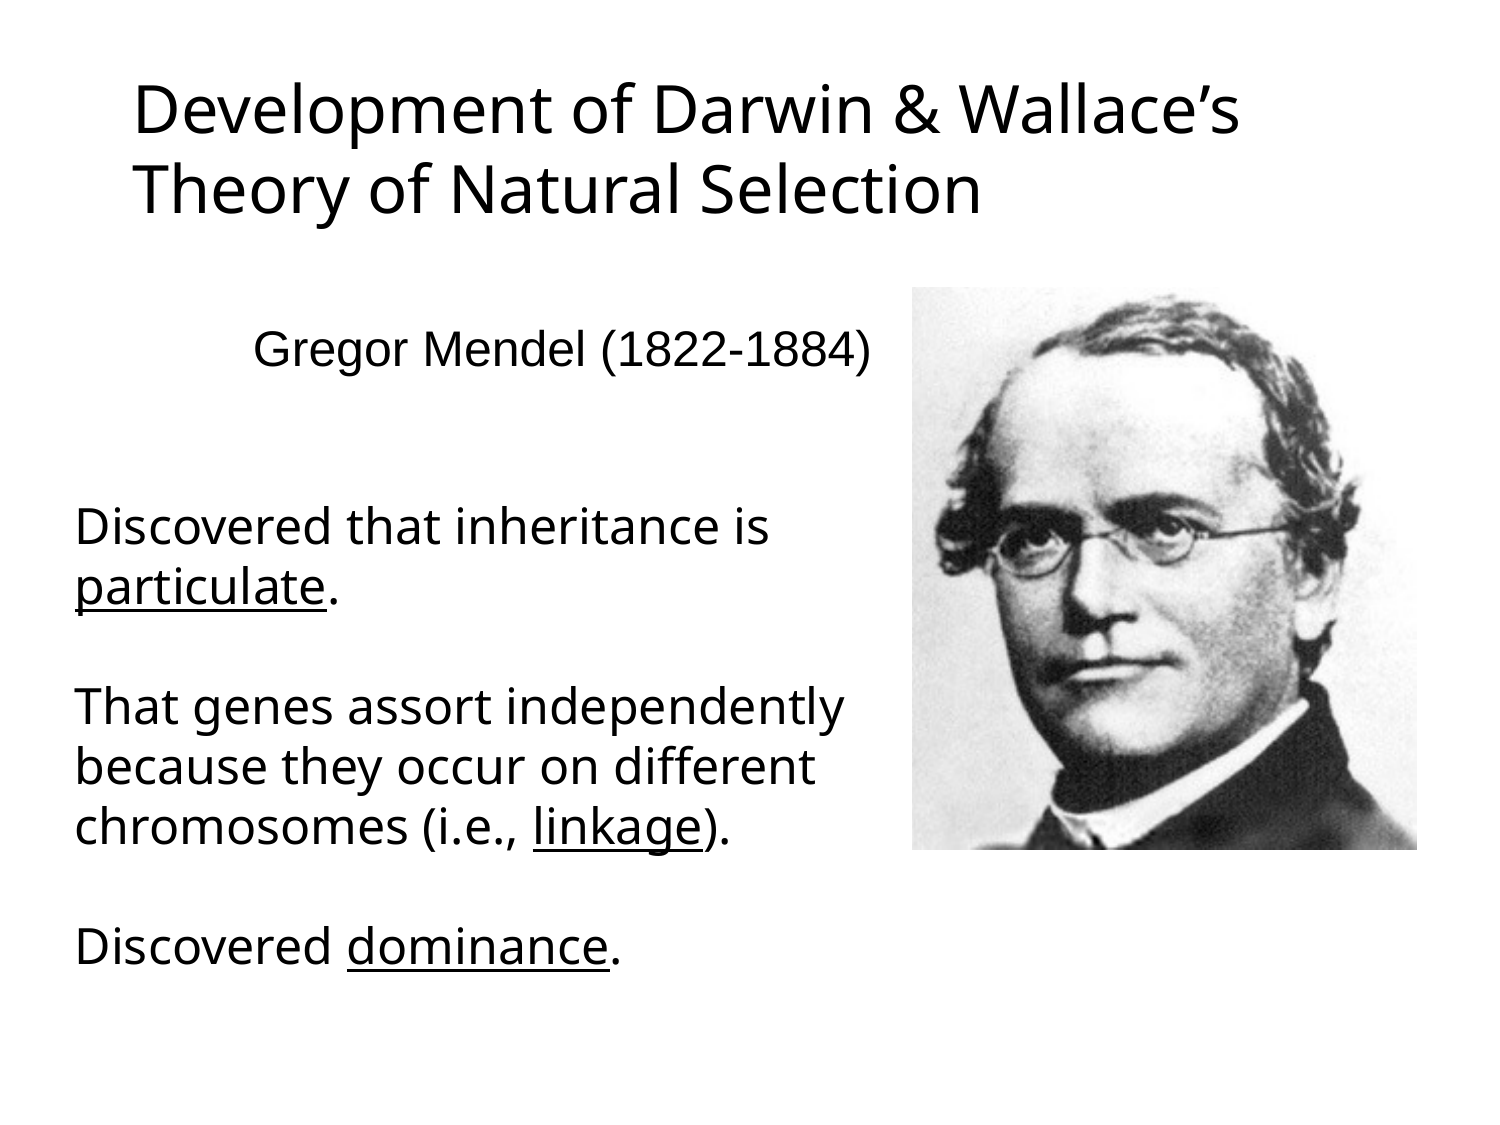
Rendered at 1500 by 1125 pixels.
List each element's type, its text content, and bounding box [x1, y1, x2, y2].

text_box Discovered that inheritance is particulate. That genes assort independently because they occur on different chromosomes (i.e., linkage). Discovered dominance. [59, 487, 875, 983]
text_box Gregor Mendel (1822-1884) [238, 308, 888, 444]
picture [912, 287, 1418, 851]
text_box Development of Darwin & Wallace’s Theory of Natural Selection [117, 59, 1274, 235]
